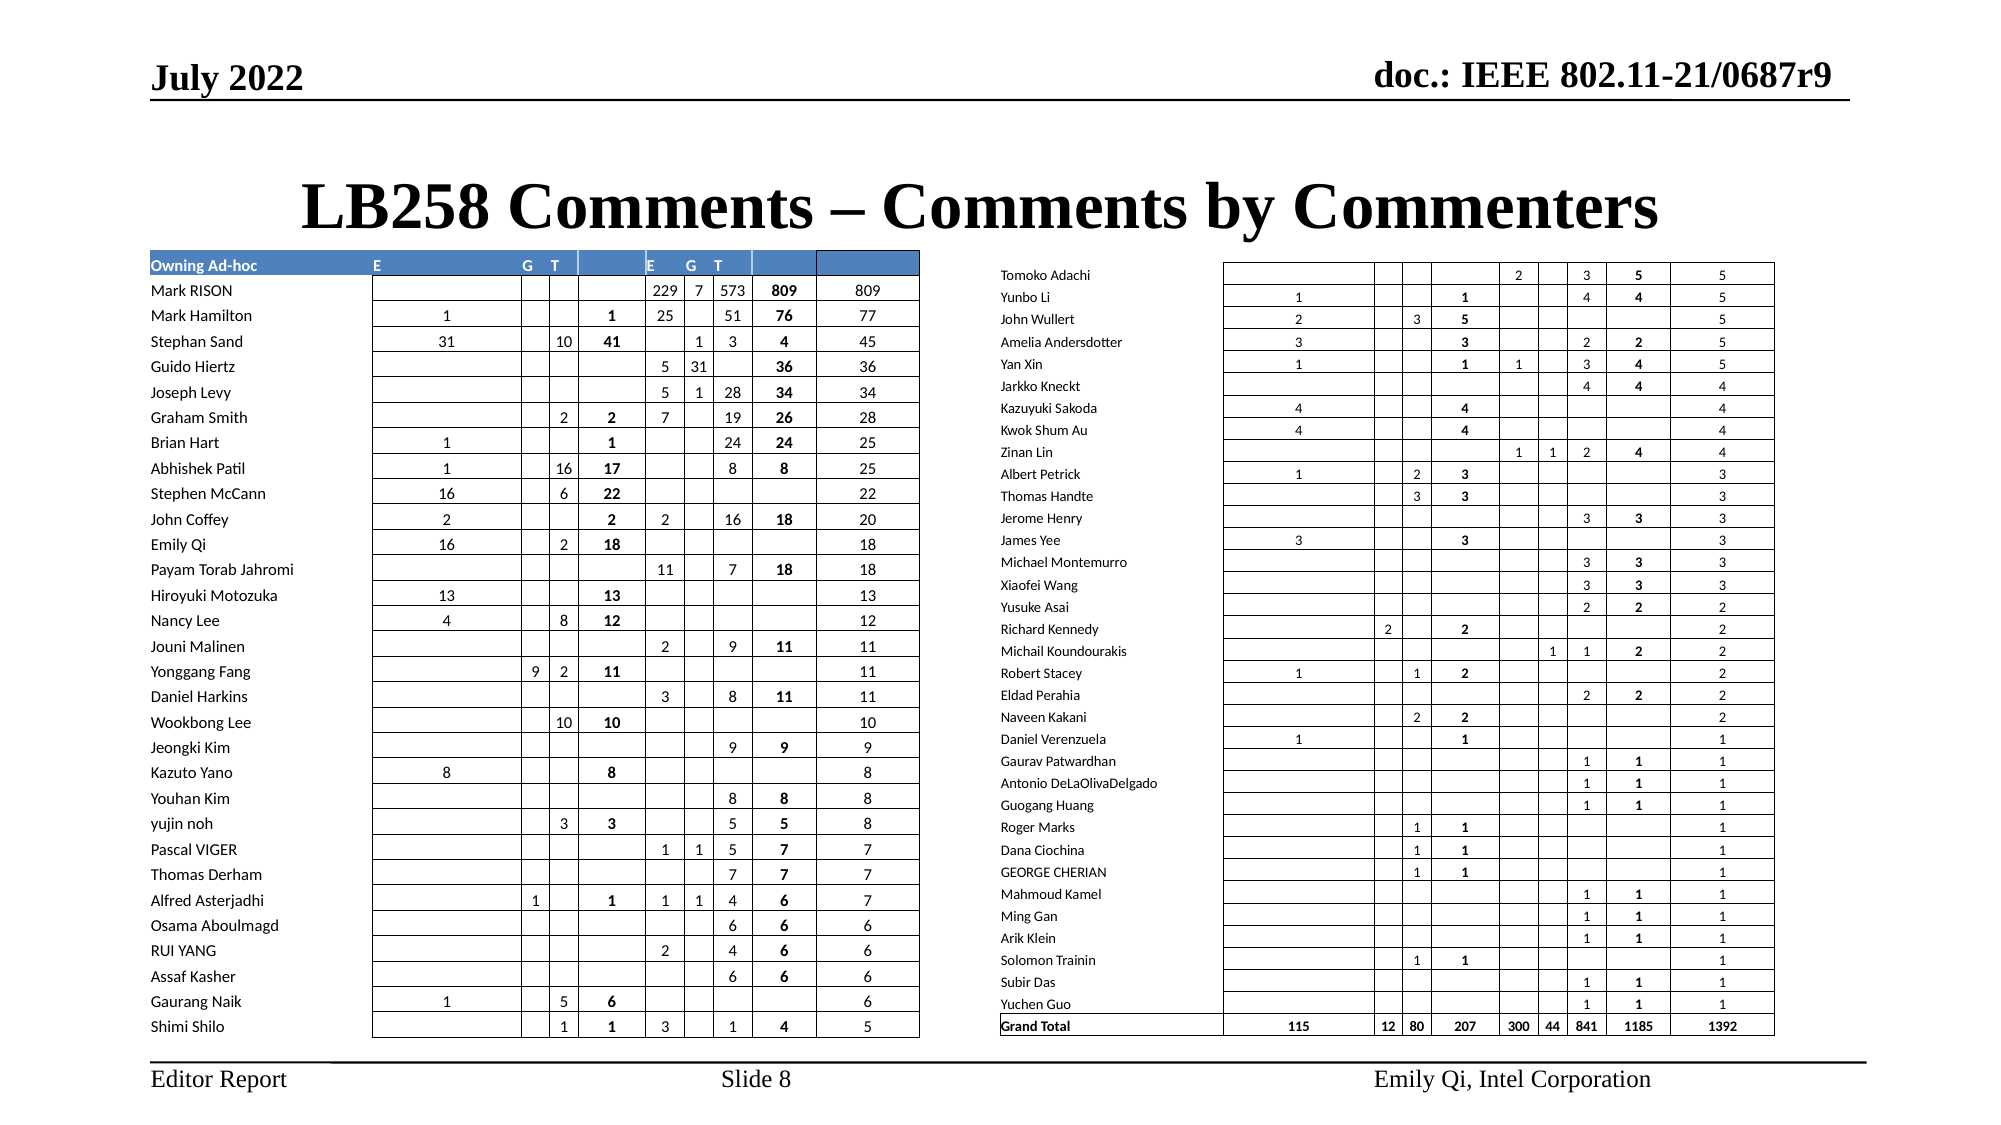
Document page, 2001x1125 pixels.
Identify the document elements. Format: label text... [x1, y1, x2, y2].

table_cell [373, 860, 521, 884]
table_cell 1 [646, 835, 684, 859]
table_cell [550, 784, 578, 808]
table_cell [579, 377, 645, 402]
table_cell 2 [550, 403, 578, 427]
table_cell [373, 885, 521, 910]
table_cell [646, 784, 684, 808]
table_cell [753, 758, 816, 783]
table_cell [1375, 859, 1402, 880]
table_header [817, 251, 919, 275]
table_cell [373, 784, 521, 808]
table_cell [550, 581, 578, 605]
table_cell 4 [1568, 373, 1606, 395]
table_cell 4 [1671, 396, 1774, 417]
table_cell Abhishek Patil [150, 453, 372, 479]
table_cell [685, 657, 713, 681]
table_cell 809 [817, 276, 919, 300]
table_cell [1375, 727, 1402, 748]
table_cell 8 [753, 784, 816, 808]
table_cell [646, 860, 684, 884]
table_cell [579, 352, 645, 376]
table_cell [1539, 307, 1567, 328]
table_cell Thomas Derham [150, 859, 372, 885]
table_cell 6 [753, 962, 816, 986]
table_cell [1224, 683, 1374, 704]
table_cell [714, 530, 752, 554]
table_cell [1500, 683, 1538, 704]
table_header T [713, 250, 751, 275]
table_cell [1607, 948, 1670, 969]
table_cell [1568, 396, 1606, 417]
table_cell 4 [1671, 418, 1774, 439]
table_cell [1375, 683, 1402, 704]
table_cell 1 [1568, 639, 1606, 660]
table_cell 2 [1432, 616, 1499, 638]
table_cell Pascal VIGER [150, 834, 372, 859]
table_cell Joseph Levy [150, 377, 372, 402]
table_cell [1403, 506, 1431, 527]
table_cell [646, 911, 684, 935]
table_cell [522, 911, 549, 935]
table_cell Richard Kennedy [1000, 616, 1223, 638]
table_cell 10 [579, 708, 645, 732]
table_cell Michael Montemurro [1000, 550, 1223, 572]
table_cell 1 [1568, 904, 1606, 925]
table_cell [1403, 329, 1431, 350]
table_cell [1432, 550, 1499, 571]
table_cell [1539, 462, 1567, 483]
table_cell [1403, 904, 1431, 925]
table_cell 3 [714, 327, 752, 351]
table_cell 5 [1671, 351, 1774, 372]
table_cell [685, 987, 713, 1011]
table_cell [522, 454, 549, 478]
table_cell yujin noh [150, 809, 372, 834]
table_cell 1 [1432, 815, 1499, 836]
table_cell 5 [753, 809, 816, 834]
table_cell Brian Hart [150, 428, 372, 453]
table_cell 7 [753, 860, 816, 884]
table_cell [579, 936, 645, 961]
table_cell [1539, 396, 1567, 417]
table_cell [1568, 528, 1606, 549]
table_cell 7 [685, 276, 713, 300]
table_cell 12 [579, 606, 645, 630]
table_cell [1224, 859, 1374, 880]
table_cell [522, 936, 549, 961]
table_cell [1500, 572, 1538, 593]
table_cell [1432, 373, 1499, 395]
table_cell [1375, 285, 1402, 306]
table_cell Grand Total [1001, 1014, 1223, 1035]
table_cell [373, 682, 521, 707]
table_cell 1 [1671, 771, 1774, 792]
table_cell 4 [1607, 351, 1670, 372]
table_cell 13 [373, 581, 521, 605]
table_cell [646, 479, 684, 503]
table_cell [373, 936, 521, 961]
table_cell 6 [714, 962, 752, 986]
table_cell 809 [753, 276, 816, 300]
table_cell 1 [1671, 815, 1774, 836]
table_cell 3 [1607, 572, 1670, 593]
table_cell [1539, 881, 1567, 903]
table_cell 1 [1671, 948, 1774, 969]
table_cell 76 [753, 301, 816, 326]
table_cell [1607, 528, 1670, 549]
table_cell 1 [685, 885, 713, 910]
table_cell 1 [1607, 992, 1670, 1013]
table_cell 11 [579, 657, 645, 681]
table_cell [1224, 550, 1374, 571]
table_cell [1500, 418, 1538, 439]
table_cell 4 [753, 1012, 816, 1037]
table_cell 5 [1671, 307, 1774, 328]
table_cell Graham Smith [150, 402, 372, 428]
table_cell RUI YANG [150, 936, 372, 961]
table_cell 8 [817, 809, 919, 834]
table_cell 1 [1403, 948, 1431, 969]
table_cell [1224, 594, 1374, 615]
table_cell 7 [817, 860, 919, 884]
table_cell [522, 403, 549, 427]
table_cell [373, 403, 521, 427]
table_cell 3 [1403, 484, 1431, 505]
table_cell [522, 962, 549, 986]
table_cell 10 [550, 327, 578, 351]
table_cell [1403, 594, 1431, 615]
table_header [1224, 263, 1374, 284]
table_cell 36 [753, 352, 816, 376]
table_cell 1 [1403, 837, 1431, 858]
table_cell 16 [550, 454, 578, 478]
table_cell 24 [714, 428, 752, 453]
table_cell [1375, 661, 1402, 682]
table_cell 7 [817, 885, 919, 910]
table_cell [522, 301, 549, 326]
table_cell Emily Qi [150, 529, 372, 555]
table_cell 19 [714, 403, 752, 427]
table_cell [1224, 572, 1374, 593]
table_cell [685, 555, 713, 580]
table_cell John Coffey [150, 504, 372, 529]
table_cell Albert Petrick [1000, 461, 1223, 483]
table_cell 18 [753, 504, 816, 529]
table_cell 3 [1432, 528, 1499, 549]
table_cell 8 [714, 682, 752, 707]
table_cell 1 [1224, 661, 1374, 682]
table_header 5 [1671, 263, 1774, 284]
table_header [1539, 263, 1567, 284]
table_cell [522, 276, 549, 300]
table_cell [1403, 572, 1431, 593]
table_cell [1539, 904, 1567, 925]
table_cell Xiaofei Wang [1000, 572, 1223, 594]
table_cell [1375, 904, 1402, 925]
table_cell [646, 987, 684, 1011]
table_cell [1607, 418, 1670, 439]
table_cell 24 [753, 428, 816, 453]
table_cell [1568, 948, 1606, 969]
table_cell 8 [714, 784, 752, 808]
table_cell 3 [1432, 484, 1499, 505]
table_cell 8 [817, 784, 919, 808]
table_cell [1539, 285, 1567, 306]
table_cell 1 [714, 1012, 752, 1037]
table_cell 4 [1568, 285, 1606, 306]
table_cell [1607, 815, 1670, 836]
table_cell [753, 708, 816, 732]
table_cell [1375, 749, 1402, 770]
table_cell [1568, 837, 1606, 858]
table_cell Wookbong Lee [150, 707, 372, 732]
table_cell [373, 1012, 521, 1037]
table_cell 28 [817, 403, 919, 427]
table_cell [646, 606, 684, 630]
table_cell [685, 606, 713, 630]
table_cell [1224, 506, 1374, 527]
table_cell Robert Stacey [1000, 660, 1223, 682]
table_cell 1 [1432, 837, 1499, 858]
table_cell [579, 911, 645, 935]
table_cell 4 [1432, 396, 1499, 417]
table_cell [1607, 462, 1670, 483]
table_cell [1224, 815, 1374, 836]
table_cell 16 [373, 530, 521, 554]
table_cell [1375, 484, 1402, 505]
table_cell 9 [522, 657, 549, 681]
table_cell [646, 454, 684, 478]
table_cell Yuchen Guo [1000, 991, 1223, 1013]
table_cell [1375, 926, 1402, 947]
table_cell [1375, 881, 1402, 903]
table_cell 3 [1568, 351, 1606, 372]
table_cell Gaurang Naik [150, 986, 372, 1012]
table_cell 3 [1671, 572, 1774, 593]
table_cell [579, 631, 645, 656]
table_cell [685, 631, 713, 656]
table_cell 1 [579, 885, 645, 910]
table_cell 2 [1568, 594, 1606, 615]
table_cell 1 [1671, 727, 1774, 748]
table_cell [1568, 815, 1606, 836]
table_cell 34 [817, 377, 919, 402]
table_cell 4 [714, 936, 752, 961]
table_cell 1392 [1671, 1014, 1774, 1035]
table_cell [373, 962, 521, 986]
table_cell [714, 352, 752, 376]
table_cell [1403, 793, 1431, 814]
table_cell [685, 682, 713, 707]
table_cell [1607, 661, 1670, 682]
table_cell [1375, 639, 1402, 660]
table_cell 5 [817, 1012, 919, 1037]
table_cell [1224, 373, 1374, 395]
table_cell [1607, 859, 1670, 880]
table_cell [1539, 484, 1567, 505]
table_cell Hiroyuki Motozuka [150, 580, 372, 605]
table_cell 5 [1432, 307, 1499, 328]
table_header 3 [1568, 263, 1606, 284]
table_cell [1500, 705, 1538, 726]
table_cell 3 [1568, 506, 1606, 527]
table_cell [522, 530, 549, 554]
table_cell [1500, 484, 1538, 505]
table_cell [1403, 550, 1431, 571]
table_cell 2 [1671, 639, 1774, 660]
table_cell [685, 454, 713, 478]
table_cell [1568, 484, 1606, 505]
table_cell 6 [753, 885, 816, 910]
table_cell 26 [753, 403, 816, 427]
table_cell 2 [579, 403, 645, 427]
table_cell 6 [817, 962, 919, 986]
table_cell [1224, 484, 1374, 505]
table_cell 2 [1568, 440, 1606, 461]
table_cell 1 [1607, 771, 1670, 792]
table_cell 4 [1224, 396, 1374, 417]
table_cell 1 [685, 377, 713, 402]
table_cell Kazuto Yano [150, 758, 372, 783]
table_cell [522, 860, 549, 884]
table_cell 2 [1607, 683, 1670, 704]
table_cell 5 [1671, 285, 1774, 306]
table_cell 7 [817, 835, 919, 859]
table_cell [1539, 329, 1567, 350]
table_cell 1 [1568, 992, 1606, 1013]
table_cell 3 [550, 809, 578, 834]
table_cell [1224, 837, 1374, 858]
table_cell [1568, 859, 1606, 880]
table_cell [1432, 793, 1499, 814]
table_header 2 [1500, 263, 1538, 284]
table_header T [550, 250, 577, 275]
table_cell [1500, 594, 1538, 615]
table_cell 20 [817, 504, 919, 529]
table_cell [522, 682, 549, 707]
table_cell 1 [1607, 749, 1670, 770]
table_cell 3 [1607, 550, 1670, 571]
table_cell [550, 860, 578, 884]
table_cell [1539, 837, 1567, 858]
table_cell 2 [1432, 661, 1499, 682]
table_cell 2 [1671, 661, 1774, 682]
table_cell [550, 428, 578, 453]
table_cell 11 [817, 631, 919, 656]
table_cell [714, 479, 752, 503]
table_cell 1 [1224, 462, 1374, 483]
table_cell [1375, 815, 1402, 836]
table_cell Dana Ciochina [1000, 837, 1223, 859]
table_cell 11 [817, 657, 919, 681]
table_cell [1432, 572, 1499, 593]
table_cell 6 [714, 911, 752, 935]
table_cell [1375, 506, 1402, 527]
table_cell 8 [753, 454, 816, 478]
table_cell 3 [1671, 550, 1774, 571]
table_cell [1500, 639, 1538, 660]
table_cell [1539, 749, 1567, 770]
table_cell [1403, 528, 1431, 549]
table_cell James Yee [1000, 528, 1223, 550]
table_cell 1 [1671, 793, 1774, 814]
table_cell [1432, 749, 1499, 770]
table_cell 31 [373, 327, 521, 351]
table_cell [1403, 396, 1431, 417]
table_cell [685, 860, 713, 884]
table_cell [1403, 771, 1431, 792]
table_cell [1539, 616, 1567, 638]
table_cell [1568, 307, 1606, 328]
table_cell 1 [1671, 970, 1774, 991]
table_cell [373, 733, 521, 757]
table_cell 9 [714, 631, 752, 656]
table_cell 8 [817, 758, 919, 783]
table_cell 3 [646, 1012, 684, 1037]
table_cell 3 [1403, 307, 1431, 328]
table_cell [522, 733, 549, 757]
table_cell Guido Hiertz [150, 352, 372, 377]
table_cell [1375, 373, 1402, 395]
table_cell Nancy Lee [150, 605, 372, 631]
table_cell 3 [1671, 484, 1774, 505]
table_cell [1539, 594, 1567, 615]
table_cell 8 [373, 758, 521, 783]
table_cell [1500, 815, 1538, 836]
table_cell [1403, 749, 1431, 770]
table_cell [1539, 859, 1567, 880]
table_cell 2 [646, 504, 684, 529]
table_cell Jouni Malinen [150, 631, 372, 656]
table_cell 4 [1671, 373, 1774, 395]
table_cell Guogang Huang [1000, 793, 1223, 815]
table_cell [1539, 771, 1567, 792]
table_cell 18 [817, 530, 919, 554]
table_cell [1539, 550, 1567, 571]
table_cell 2 [1568, 329, 1606, 350]
table_cell Daniel Verenzuela [1000, 726, 1223, 748]
table_cell Gaurav Patwardhan [1000, 748, 1223, 770]
table_cell [550, 885, 578, 910]
table_cell 25 [817, 428, 919, 453]
table_cell Michail Koundourakis [1000, 638, 1223, 660]
table_cell 1 [1432, 948, 1499, 969]
table_cell 1 [1671, 926, 1774, 947]
table_header G [521, 250, 550, 275]
table_cell [685, 581, 713, 605]
table_cell [1500, 373, 1538, 395]
table_cell [685, 733, 713, 757]
table_cell 1 [1432, 727, 1499, 748]
table_header [1375, 263, 1402, 284]
table_cell GEORGE CHERIAN [1000, 859, 1223, 881]
table_cell 2 [550, 530, 578, 554]
table_cell [1224, 992, 1374, 1013]
table_cell 4 [753, 327, 816, 351]
table_cell [550, 504, 578, 529]
table_cell [579, 682, 645, 707]
table_cell 4 [1607, 285, 1670, 306]
table_cell [373, 835, 521, 859]
table_cell 3 [579, 809, 645, 834]
table_cell [579, 555, 645, 580]
table_cell 34 [753, 377, 816, 402]
table_cell [1224, 440, 1374, 461]
table_cell [1375, 705, 1402, 726]
table_cell 6 [550, 479, 578, 503]
table_cell [1500, 970, 1538, 991]
table_cell [685, 504, 713, 529]
table_cell [685, 962, 713, 986]
table_cell [1375, 771, 1402, 792]
table_cell [1500, 329, 1538, 350]
table_cell [522, 428, 549, 453]
table_cell [1375, 970, 1402, 991]
table_cell [714, 708, 752, 732]
table_cell [550, 835, 578, 859]
table_cell [1539, 528, 1567, 549]
table_cell Ming Gan [1000, 903, 1223, 925]
table_cell [1375, 594, 1402, 615]
table_cell [1500, 992, 1538, 1013]
table_cell 41 [579, 327, 645, 351]
table_cell 12 [817, 606, 919, 630]
table_cell [1500, 661, 1538, 682]
table_cell 2 [1403, 705, 1431, 726]
table_cell [579, 860, 645, 884]
table_cell 9 [817, 733, 919, 757]
table_cell 80 [1403, 1014, 1431, 1035]
table_cell Daniel Harkins [150, 682, 372, 707]
table_cell 841 [1568, 1014, 1606, 1035]
table_cell 12 [1375, 1014, 1402, 1035]
table_cell 1 [1671, 837, 1774, 858]
table_cell [685, 758, 713, 783]
table_cell 4 [1432, 418, 1499, 439]
table_cell [522, 606, 549, 630]
table_cell [522, 758, 549, 783]
table_cell 10 [550, 708, 578, 732]
table_cell 1 [1432, 859, 1499, 880]
table_cell 1 [1403, 661, 1431, 682]
table_cell [1500, 506, 1538, 527]
table_cell [1224, 705, 1374, 726]
table_cell [579, 962, 645, 986]
table_cell [1375, 528, 1402, 549]
table_cell [522, 504, 549, 529]
table_cell 1 [373, 987, 521, 1011]
table_cell [373, 911, 521, 935]
table_cell 2 [1375, 616, 1402, 638]
table_cell [1432, 440, 1499, 461]
table_cell 3 [1671, 462, 1774, 483]
table_cell 1 [685, 327, 713, 351]
table_cell [1375, 462, 1402, 483]
table_cell Solomon Trainin [1000, 947, 1223, 969]
table_cell [1500, 948, 1538, 969]
table_cell [1568, 705, 1606, 726]
table_cell 2 [1432, 705, 1499, 726]
table_cell Stephan Sand [150, 326, 372, 352]
table_cell [685, 784, 713, 808]
table_cell [685, 936, 713, 961]
table_cell Yunbo Li [1000, 285, 1223, 307]
table_cell [1403, 418, 1431, 439]
table_cell [646, 581, 684, 605]
table_cell Jerome Henry [1000, 505, 1223, 528]
table_cell [714, 758, 752, 783]
table_cell Thomas Handte [1000, 483, 1223, 505]
table_cell 5 [646, 352, 684, 376]
table_cell [1539, 926, 1567, 947]
table_cell Kwok Shum Au [1000, 417, 1223, 439]
table_cell 1 [1432, 351, 1499, 372]
table_cell [579, 733, 645, 757]
table_cell 1 [1671, 859, 1774, 880]
table_cell 1 [1568, 749, 1606, 770]
table_cell 5 [714, 835, 752, 859]
table_cell [1375, 992, 1402, 1013]
table_cell [550, 301, 578, 326]
table_cell [1403, 992, 1431, 1013]
table_cell [1607, 484, 1670, 505]
table_cell [522, 581, 549, 605]
table_cell 1 [685, 835, 713, 859]
table_cell 28 [714, 377, 752, 402]
table_cell 207 [1432, 1014, 1499, 1035]
table_cell Mahmoud Kamel [1000, 881, 1223, 903]
table_cell [1375, 418, 1402, 439]
table_cell [685, 809, 713, 834]
table_cell 4 [714, 885, 752, 910]
table_cell 1185 [1607, 1014, 1670, 1035]
table_cell [1432, 506, 1499, 527]
table_cell [646, 657, 684, 681]
table_cell 1 [373, 301, 521, 326]
table_cell [1568, 418, 1606, 439]
table_cell [1375, 793, 1402, 814]
table_cell Eldad Perahia [1000, 682, 1223, 704]
table_cell [1403, 351, 1431, 372]
table_cell [714, 606, 752, 630]
table_cell 2 [1568, 683, 1606, 704]
table_cell 2 [646, 936, 684, 961]
table_cell 6 [817, 936, 919, 961]
table_cell 2 [373, 504, 521, 529]
table_cell 1 [646, 885, 684, 910]
table_cell 3 [1432, 329, 1499, 350]
table_cell [753, 606, 816, 630]
table_cell [1432, 904, 1499, 925]
table_cell [522, 1012, 549, 1037]
table_cell 18 [753, 555, 816, 580]
table_cell 13 [817, 581, 919, 605]
table_header [1432, 263, 1499, 284]
table_cell 11 [753, 631, 816, 656]
table_cell [646, 733, 684, 757]
table_cell Osama Aboulmagd [150, 910, 372, 936]
table_cell Subir Das [1000, 969, 1223, 991]
table_header Owning Ad-hoc [150, 250, 372, 275]
table_cell 18 [579, 530, 645, 554]
table_cell [1539, 970, 1567, 991]
table_cell [685, 428, 713, 453]
table_cell [550, 276, 578, 300]
table_cell [1500, 727, 1538, 748]
table_cell 3 [1671, 528, 1774, 549]
table_cell [1224, 904, 1374, 925]
table_header E [372, 250, 521, 275]
table_cell 22 [579, 479, 645, 503]
table_cell [1224, 948, 1374, 969]
table_cell [1224, 749, 1374, 770]
table_cell 1 [1500, 351, 1538, 372]
table_cell [373, 708, 521, 732]
table_cell [550, 733, 578, 757]
table_cell [1500, 396, 1538, 417]
table_cell [1403, 285, 1431, 306]
table_cell 6 [753, 936, 816, 961]
table_cell 1 [1671, 992, 1774, 1013]
table_cell [1432, 970, 1499, 991]
table_cell [1432, 683, 1499, 704]
table_cell 3 [646, 682, 684, 707]
table_cell [1539, 373, 1567, 395]
table_cell [1432, 926, 1499, 947]
table_cell 1 [1500, 440, 1538, 461]
table_cell [646, 809, 684, 834]
table_cell 11 [817, 682, 919, 707]
table_cell 8 [579, 758, 645, 783]
table_cell [1375, 396, 1402, 417]
table_cell [373, 631, 521, 656]
table_cell [1432, 639, 1499, 660]
table_cell [1500, 904, 1538, 925]
table_cell Arik Klein [1000, 925, 1223, 947]
table_cell [646, 758, 684, 783]
table_cell [522, 809, 549, 834]
table_cell [1539, 572, 1567, 593]
table_cell 2 [579, 504, 645, 529]
table_cell 229 [646, 276, 684, 300]
table_cell 4 [373, 606, 521, 630]
table_cell [685, 911, 713, 935]
table_cell 1 [579, 1012, 645, 1037]
table_cell [685, 1012, 713, 1037]
table_cell [1539, 683, 1567, 704]
table_cell [1500, 749, 1538, 770]
table_cell 7 [753, 835, 816, 859]
table_cell [373, 809, 521, 834]
table_cell [753, 530, 816, 554]
table_cell Jarkko Kneckt [1000, 373, 1223, 395]
table_cell 2 [550, 657, 578, 681]
table_cell 1 [522, 885, 549, 910]
table_cell Stephen McCann [150, 479, 372, 504]
table_cell 7 [646, 403, 684, 427]
table_cell [1432, 771, 1499, 792]
table_cell [685, 530, 713, 554]
table_cell Shimi Shilo [150, 1012, 372, 1037]
table_cell [1403, 440, 1431, 461]
table_cell 9 [753, 733, 816, 757]
table_cell 2 [1607, 329, 1670, 350]
table_cell [1224, 639, 1374, 660]
table_cell [646, 962, 684, 986]
table_cell [1375, 351, 1402, 372]
table_cell [522, 631, 549, 656]
slide_number Slide 8 [712, 1061, 800, 1125]
table_cell Mark Hamilton [150, 301, 372, 326]
table_cell [373, 276, 521, 300]
table_cell [646, 530, 684, 554]
table_cell [1375, 572, 1402, 593]
table_cell [1224, 616, 1374, 638]
table_cell [714, 657, 752, 681]
table_cell [1500, 881, 1538, 903]
table_cell [753, 479, 816, 503]
table_cell 9 [714, 733, 752, 757]
table_cell [579, 276, 645, 300]
table_cell [1224, 881, 1374, 903]
table_cell 4 [1607, 373, 1670, 395]
table_cell 2 [1671, 683, 1774, 704]
table_cell [1432, 992, 1499, 1013]
table_cell 3 [1224, 528, 1374, 549]
table_cell 1 [1224, 351, 1374, 372]
table_cell [579, 784, 645, 808]
table_cell [1539, 705, 1567, 726]
table_cell Yusuke Asai [1000, 594, 1223, 616]
table_cell [1539, 418, 1567, 439]
table_cell [1539, 727, 1567, 748]
table_cell 18 [817, 555, 919, 580]
table_cell [1607, 727, 1670, 748]
table_cell [1375, 948, 1402, 969]
table_cell 4 [1607, 440, 1670, 461]
table_cell [1403, 926, 1431, 947]
table_cell [1539, 815, 1567, 836]
table_cell 2 [1671, 616, 1774, 638]
table_cell Yonggang Fang [150, 656, 372, 682]
table_cell [522, 479, 549, 503]
table_cell [373, 352, 521, 376]
table_cell [1500, 859, 1538, 880]
table_cell [550, 352, 578, 376]
footer Emily Qi, Intel Corporation [1370, 1061, 1652, 1093]
table_cell [550, 631, 578, 656]
table_header 5 [1607, 263, 1670, 284]
table_cell [1403, 881, 1431, 903]
table_cell [1500, 528, 1538, 549]
table_cell [1539, 506, 1567, 527]
table_cell [550, 911, 578, 935]
table_cell Youhan Kim [150, 783, 372, 809]
table_cell 2 [1607, 639, 1670, 660]
table_cell 4 [1224, 418, 1374, 439]
table_cell 11 [646, 555, 684, 580]
table_cell 44 [1539, 1014, 1567, 1035]
table_cell [1500, 285, 1538, 306]
table_cell 8 [550, 606, 578, 630]
title LB258 Comments – Comments by Commenters [137, 125, 1825, 279]
table_cell 1 [373, 428, 521, 453]
table_cell 1 [1671, 904, 1774, 925]
table_cell [373, 377, 521, 402]
table_cell 1 [1607, 881, 1670, 903]
table_cell [1375, 550, 1402, 571]
table_cell [1607, 396, 1670, 417]
table_cell [1607, 616, 1670, 638]
table_cell 11 [753, 682, 816, 707]
table_cell [685, 708, 713, 732]
table_cell [1432, 881, 1499, 903]
table_cell 1 [1607, 793, 1670, 814]
table_cell [1500, 462, 1538, 483]
table_cell [1568, 727, 1606, 748]
table_cell [1500, 837, 1538, 858]
table_cell 115 [1224, 1014, 1374, 1035]
table_cell [1500, 926, 1538, 947]
table_cell Antonio DeLaOlivaDelgado [1000, 770, 1223, 793]
table_cell [753, 657, 816, 681]
table_cell 3 [1671, 506, 1774, 527]
table_cell [522, 835, 549, 859]
table_cell Roger Marks [1000, 815, 1223, 837]
table_cell [522, 352, 549, 376]
table_cell [522, 377, 549, 402]
table_cell 45 [817, 327, 919, 351]
table_cell 1 [1539, 639, 1567, 660]
table_cell [1539, 661, 1567, 682]
table_cell [1224, 793, 1374, 814]
table_cell [714, 581, 752, 605]
table_cell [550, 936, 578, 961]
table_cell [1403, 683, 1431, 704]
table_cell [373, 555, 521, 580]
table_cell 10 [817, 708, 919, 732]
table_cell [1375, 440, 1402, 461]
table_cell [1403, 727, 1431, 748]
table_cell 6 [579, 987, 645, 1011]
table_cell [1607, 837, 1670, 858]
table_cell Naveen Kakani [1000, 704, 1223, 726]
table_cell 16 [714, 504, 752, 529]
table_cell [1539, 351, 1567, 372]
table_cell 8 [714, 454, 752, 478]
table_cell [1500, 771, 1538, 792]
table_cell 17 [579, 454, 645, 478]
table_cell [522, 327, 549, 351]
table_cell [550, 962, 578, 986]
table_cell 3 [1568, 572, 1606, 593]
table_cell [1403, 970, 1431, 991]
table_cell [1375, 837, 1402, 858]
table_cell [1607, 705, 1670, 726]
table_cell [1224, 970, 1374, 991]
table_cell 6 [817, 987, 919, 1011]
table_cell 25 [646, 301, 684, 326]
table_cell Jeongki Kim [150, 732, 372, 758]
table_cell Zinan Lin [1000, 439, 1223, 461]
table_cell 13 [579, 581, 645, 605]
table_cell 2 [1607, 594, 1670, 615]
table_cell [1539, 948, 1567, 969]
table_cell 3 [1607, 506, 1670, 527]
table_cell 2 [1403, 462, 1431, 483]
table_cell 2 [1671, 705, 1774, 726]
table_cell Yan Xin [1000, 351, 1223, 373]
table_cell 1 [579, 301, 645, 326]
table_cell [522, 708, 549, 732]
table_cell Amelia Andersdotter [1000, 329, 1223, 351]
table_cell Alfred Asterjadhi [150, 885, 372, 910]
table_cell 4 [1671, 440, 1774, 461]
table_cell 6 [753, 911, 816, 935]
table_cell 1 [1568, 926, 1606, 947]
table_cell 1 [1224, 285, 1374, 306]
table_cell 1 [1671, 881, 1774, 903]
table_cell 1 [579, 428, 645, 453]
table_cell [714, 987, 752, 1011]
table_cell [522, 555, 549, 580]
table_cell [1403, 373, 1431, 395]
table_cell [646, 708, 684, 732]
table_cell 1 [1539, 440, 1567, 461]
table_cell [1539, 793, 1567, 814]
table_cell [685, 403, 713, 427]
table_cell [1500, 793, 1538, 814]
table_cell [550, 758, 578, 783]
table_cell 5 [550, 987, 578, 1011]
table_cell 3 [1432, 462, 1499, 483]
table_header [753, 250, 816, 275]
table_cell 1 [1568, 771, 1606, 792]
table_cell [1568, 661, 1606, 682]
table_cell [1500, 307, 1538, 328]
table_cell [685, 301, 713, 326]
table_cell [753, 987, 816, 1011]
table_cell 1 [550, 1012, 578, 1037]
table_cell John Wullert [1000, 307, 1223, 329]
table_header [579, 250, 645, 275]
table_cell 1 [1607, 926, 1670, 947]
table_cell 1 [1568, 793, 1606, 814]
table_cell [753, 581, 816, 605]
table_cell 22 [817, 479, 919, 503]
table_cell 51 [714, 301, 752, 326]
table_cell 1 [373, 454, 521, 478]
table_cell [1607, 307, 1670, 328]
table_cell Mark RISON [150, 275, 372, 301]
table_cell 1 [1403, 859, 1431, 880]
table_cell 5 [646, 377, 684, 402]
table_cell 2 [646, 631, 684, 656]
table_cell [1224, 926, 1374, 947]
table_cell [522, 987, 549, 1011]
table_cell [646, 327, 684, 351]
table_header E [647, 250, 685, 275]
table_cell 1 [1432, 285, 1499, 306]
table_cell 3 [1568, 550, 1606, 571]
table_cell 1 [1568, 970, 1606, 991]
table_cell [550, 555, 578, 580]
table_header G [685, 250, 713, 275]
table_cell 16 [373, 479, 521, 503]
table_cell Kazuyuki Sakoda [1000, 395, 1223, 417]
table_cell 1 [1607, 904, 1670, 925]
table_cell 7 [714, 860, 752, 884]
table_cell [1539, 992, 1567, 1013]
table_cell Payam Torab Jahromi [150, 555, 372, 580]
table_cell 36 [817, 352, 919, 376]
table_cell 573 [714, 276, 752, 300]
table_cell 1 [1224, 727, 1374, 748]
table_cell 3 [1224, 329, 1374, 350]
table_cell [1403, 639, 1431, 660]
table_cell [550, 682, 578, 707]
table_cell 31 [685, 352, 713, 376]
table_cell [373, 657, 521, 681]
table_cell [1224, 771, 1374, 792]
table_cell 77 [817, 301, 919, 326]
table_cell [1568, 616, 1606, 638]
table_cell [1403, 616, 1431, 638]
table_cell [1432, 594, 1499, 615]
table_cell 6 [817, 911, 919, 935]
table_cell [685, 479, 713, 503]
table_cell 300 [1500, 1014, 1538, 1035]
table_cell 2 [1224, 307, 1374, 328]
table_cell 25 [817, 454, 919, 478]
table_cell 1 [1607, 970, 1670, 991]
table_cell 5 [1671, 329, 1774, 350]
table_cell 1 [1671, 749, 1774, 770]
table_cell [1375, 329, 1402, 350]
table_header Tomoko Adachi [1000, 262, 1223, 285]
table_cell 7 [714, 555, 752, 580]
table_cell [1568, 462, 1606, 483]
table_cell Assaf Kasher [150, 961, 372, 986]
table_cell [1500, 550, 1538, 571]
table_cell [646, 428, 684, 453]
table_cell 1 [1568, 881, 1606, 903]
table_cell 1 [1403, 815, 1431, 836]
table_cell [522, 784, 549, 808]
table_cell [579, 835, 645, 859]
table_cell [1375, 307, 1402, 328]
table_cell [1500, 616, 1538, 638]
table_cell 2 [1671, 594, 1774, 615]
table_header [1403, 263, 1431, 284]
table_cell [550, 377, 578, 402]
table_cell 5 [714, 809, 752, 834]
